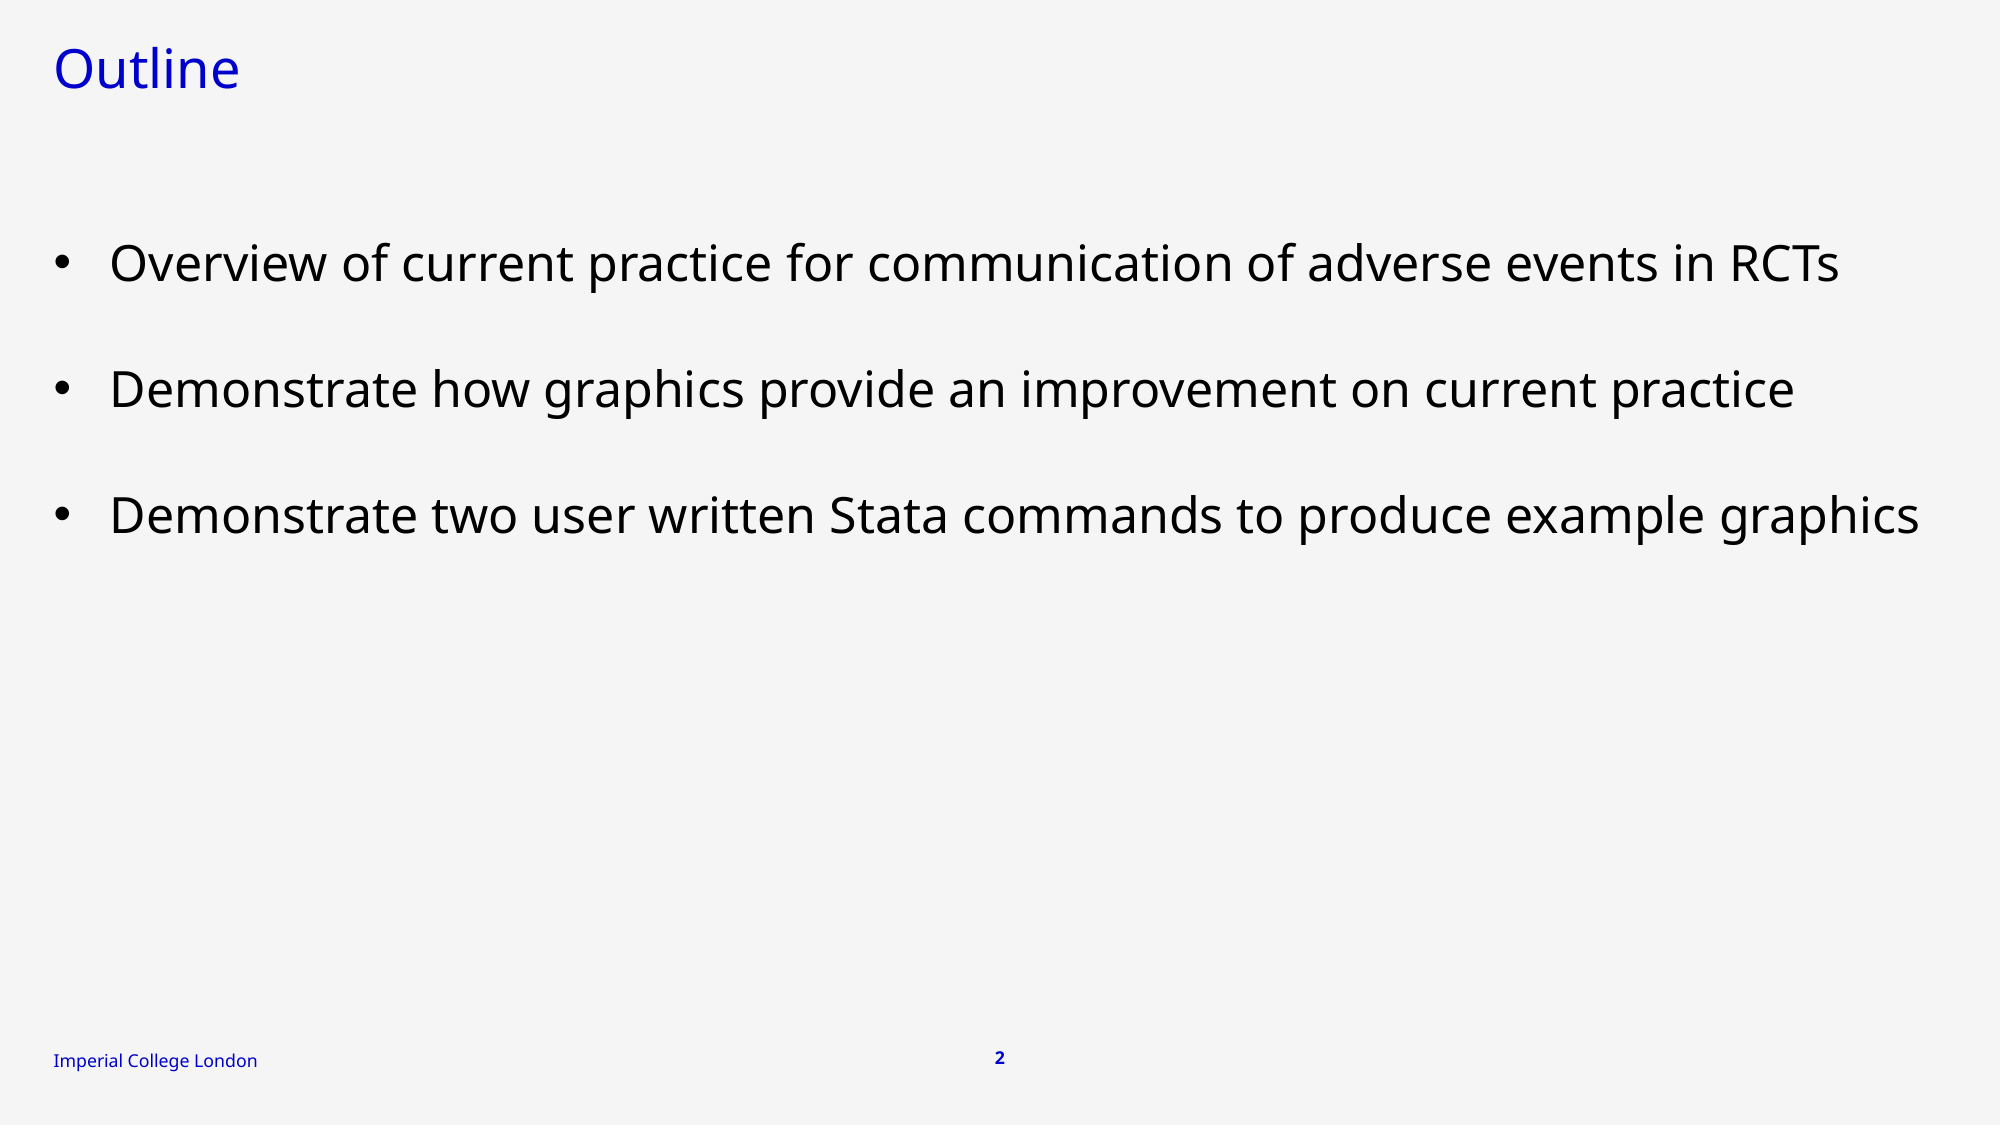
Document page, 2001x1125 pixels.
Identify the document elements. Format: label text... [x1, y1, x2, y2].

title Outline [53, 41, 1947, 104]
slide_number 2 [973, 1048, 1027, 1072]
list Overview of current practice for communication of adverse events in RCTs Demonstrate how graphics provide an improvement on current practice Demonstrate two user written Stata commands to produce example graphics [53, 228, 1947, 1028]
